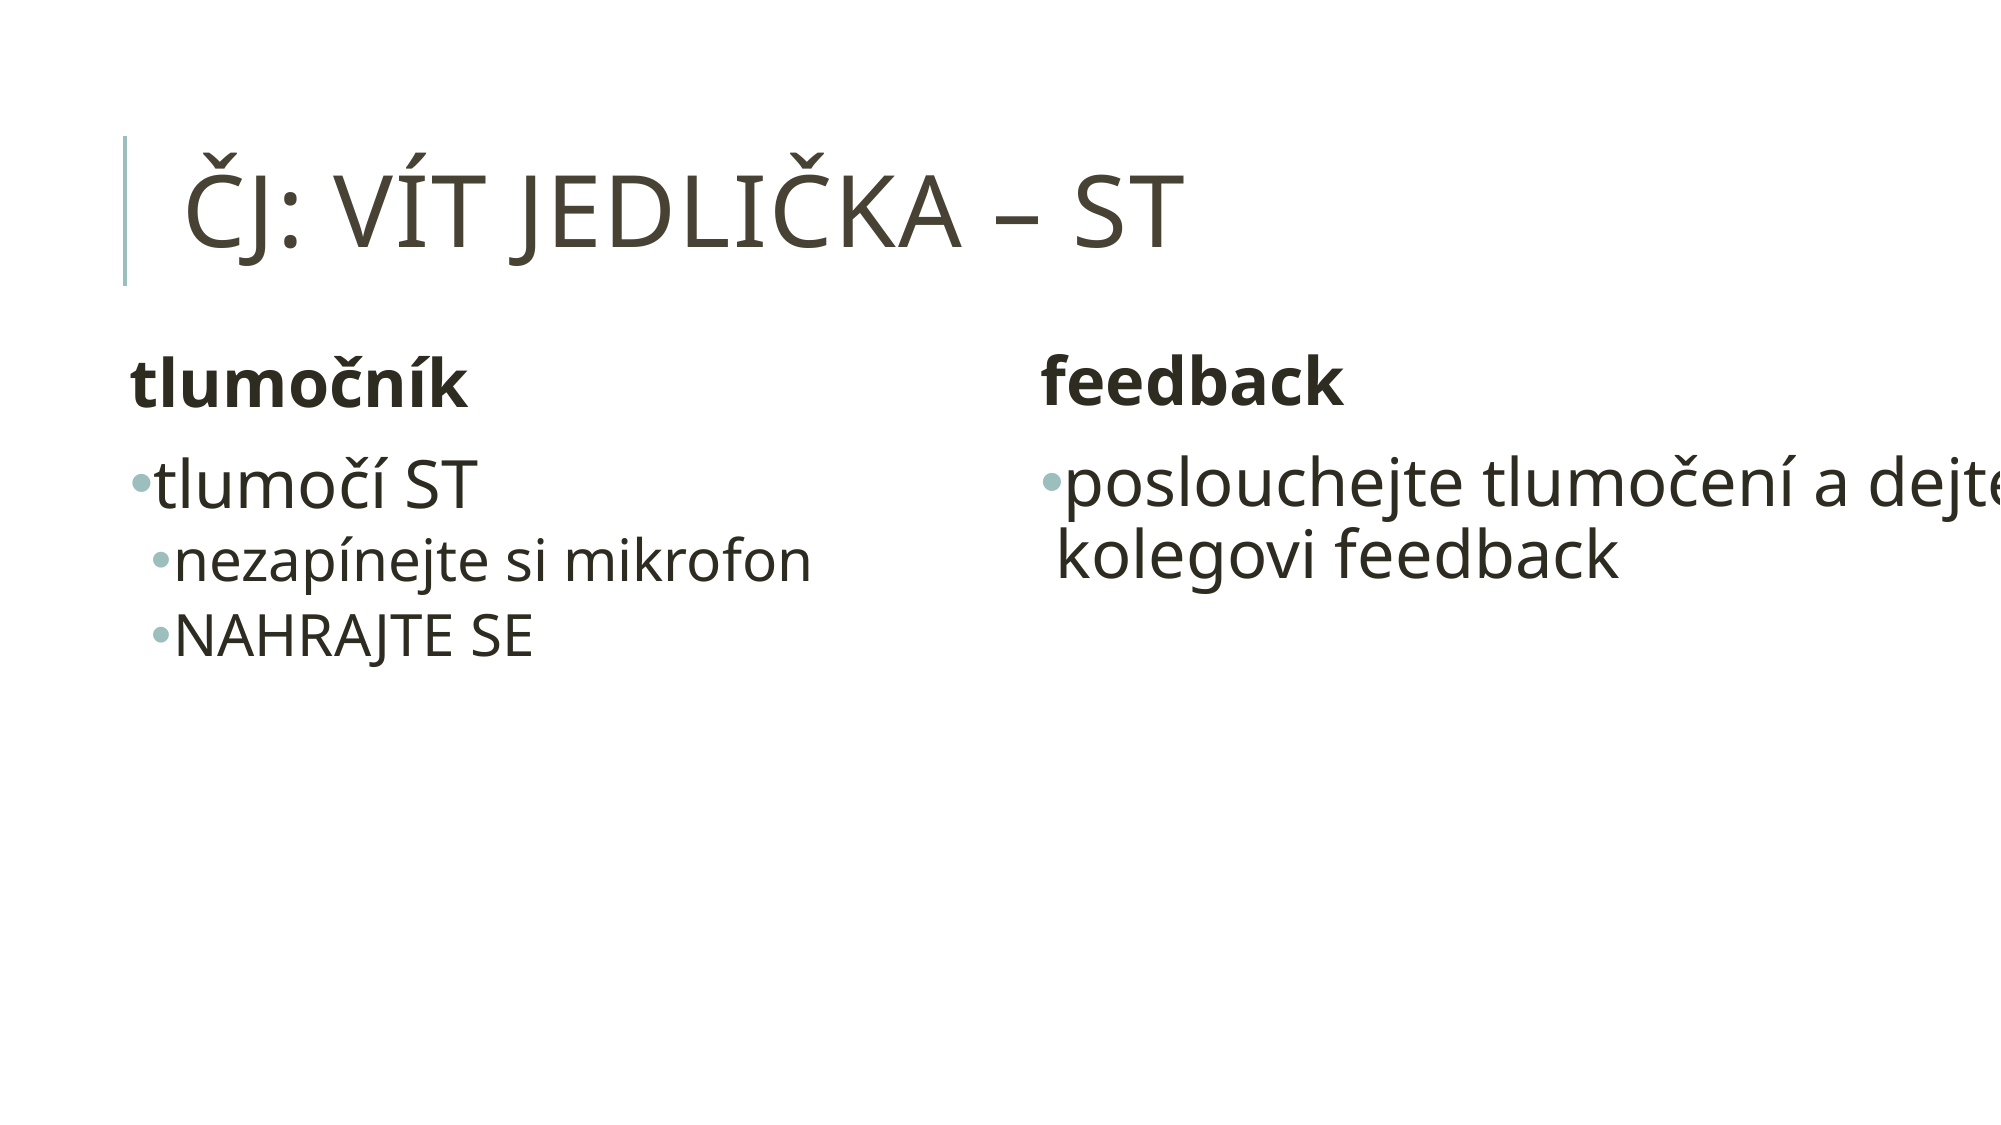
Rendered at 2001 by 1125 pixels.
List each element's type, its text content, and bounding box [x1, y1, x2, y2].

title ČJ: vít jedlička – ST [168, 96, 1783, 342]
text_box feedback poslouchejte tlumočení a dejte kolegovi feedback [1032, 340, 2000, 1094]
text_box tlumočník tlumočí ST nezapínejte si mikrofon NAHRAJTE SE [122, 341, 1016, 1011]
